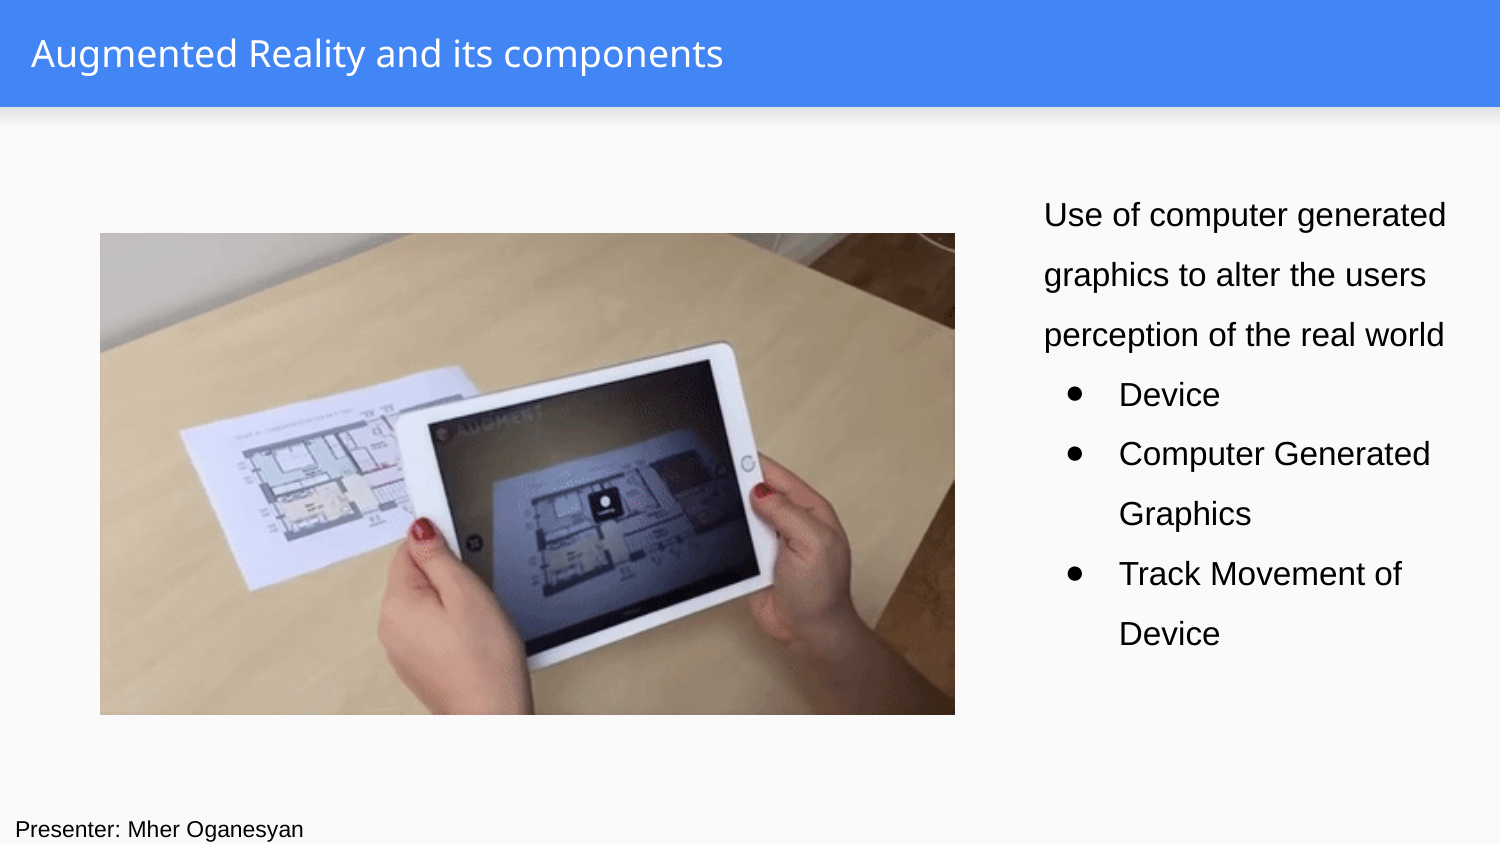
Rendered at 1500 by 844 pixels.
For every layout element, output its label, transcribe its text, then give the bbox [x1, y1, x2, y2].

text_box Use of computer generated graphics to alter the users perception of the real world Device Computer Generated Graphics Track Movement of Device [1029, 158, 1465, 790]
picture [100, 233, 955, 715]
text_box Presenter: Mher Oganesyan [0, 799, 334, 844]
title Augmented Reality and its components [16, 2, 1464, 102]
